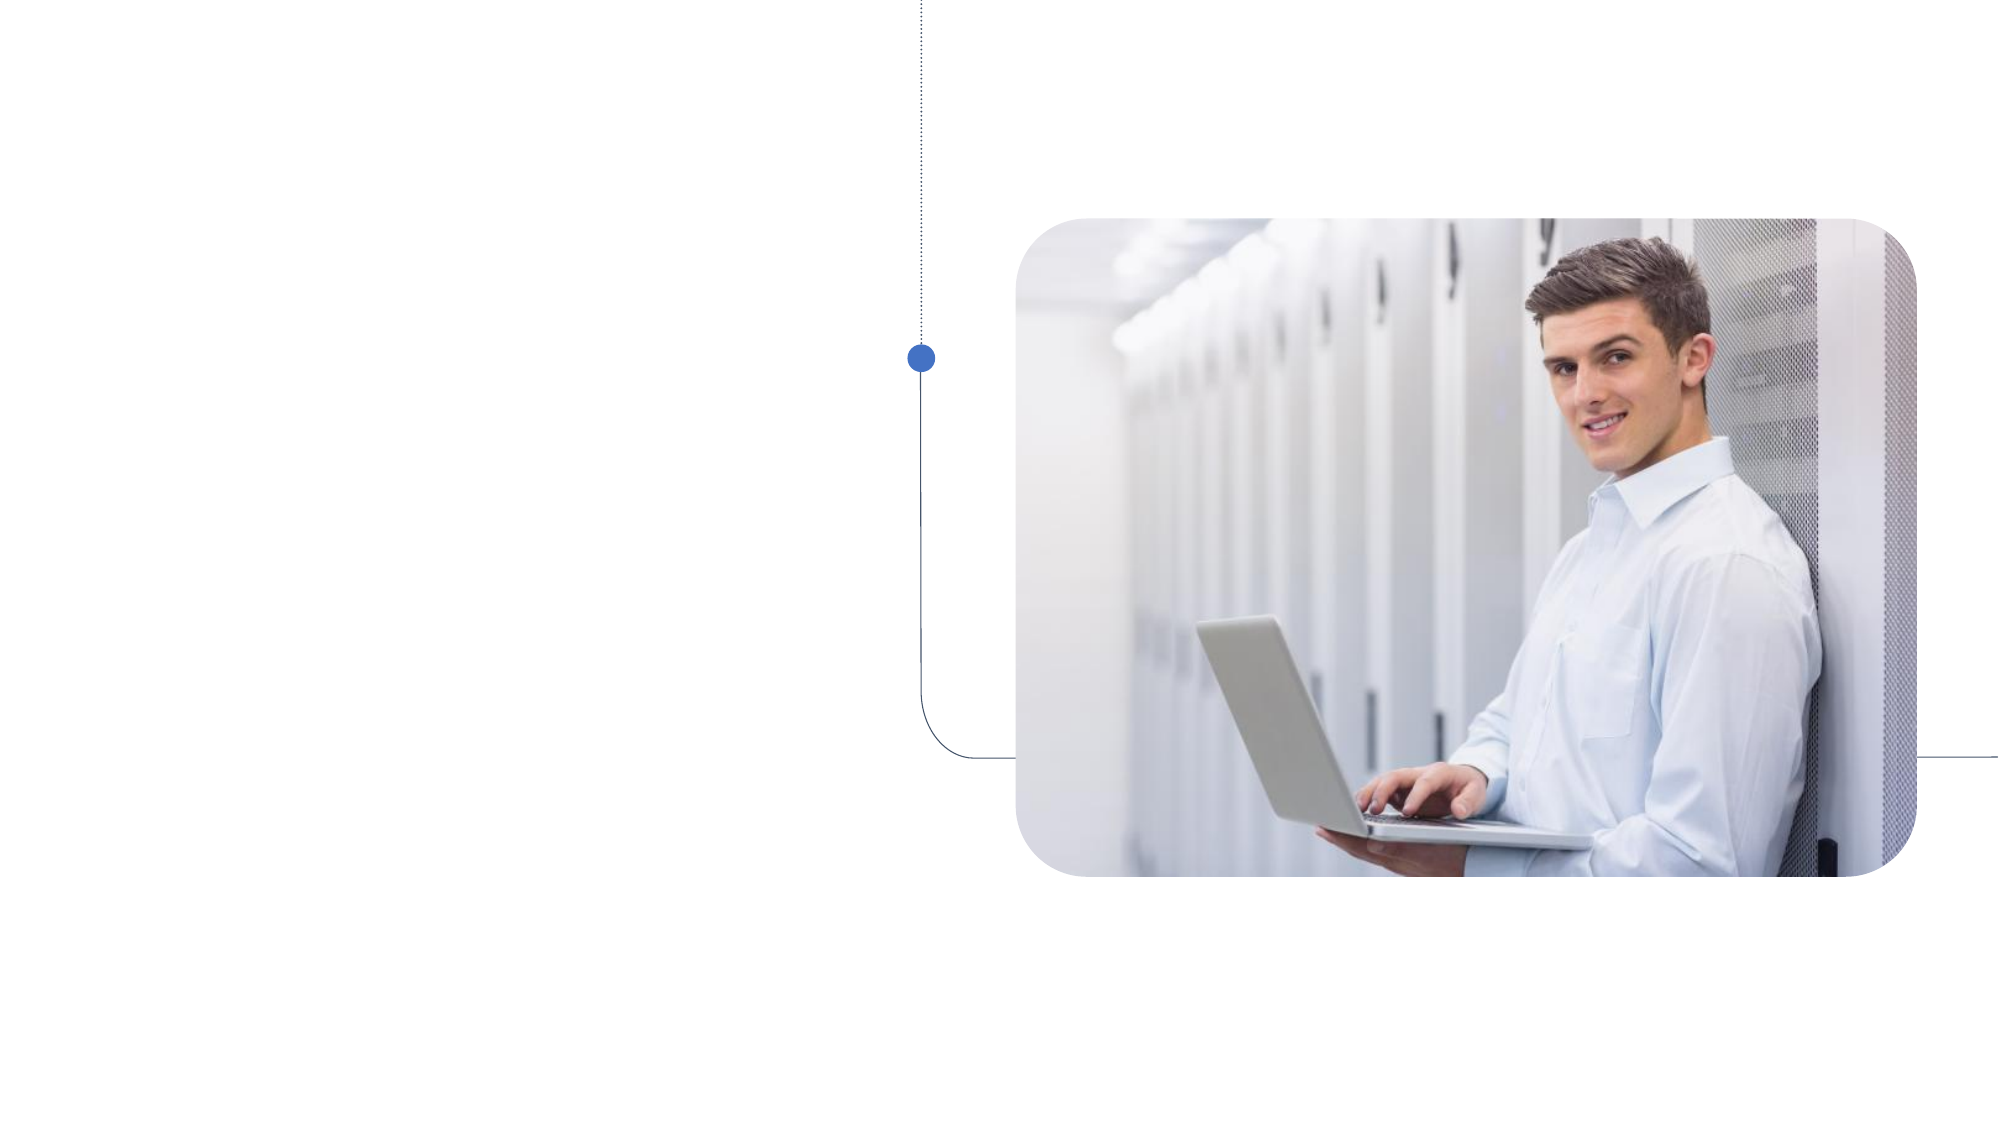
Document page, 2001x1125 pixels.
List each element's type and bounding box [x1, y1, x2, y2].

picture [1015, 218, 1917, 877]
text_box [188, 88, 1938, 201]
